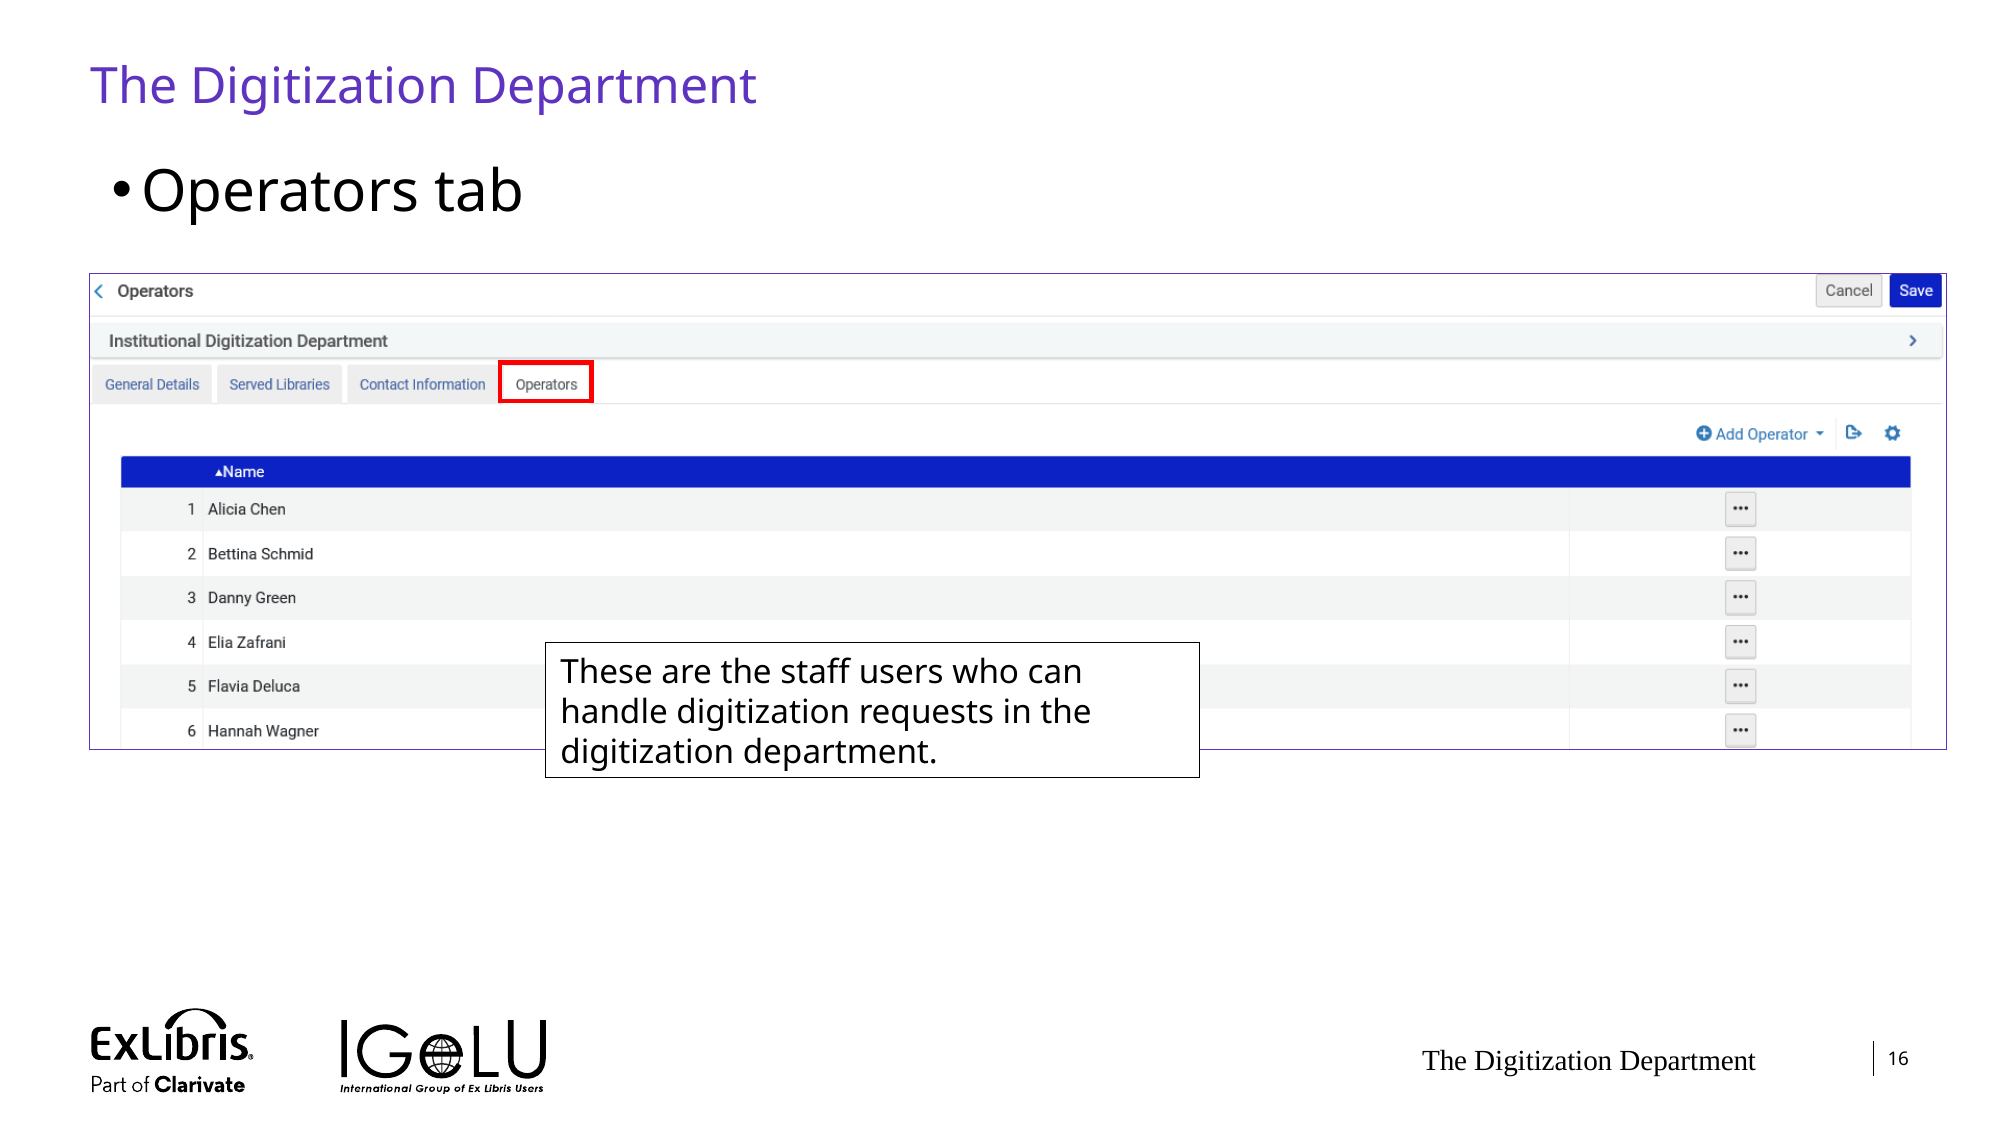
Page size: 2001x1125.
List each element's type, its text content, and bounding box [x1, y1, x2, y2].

title The Digitization Department [90, 60, 1449, 102]
footer The Digitization Department [1318, 1041, 1860, 1077]
picture [88, 273, 1947, 750]
slide_number 16 [1887, 1041, 1923, 1077]
text_box These are the staff users who can handle digitization requests in the digitization department. [545, 750, 1200, 778]
text_box Operators tab [96, 146, 1923, 248]
